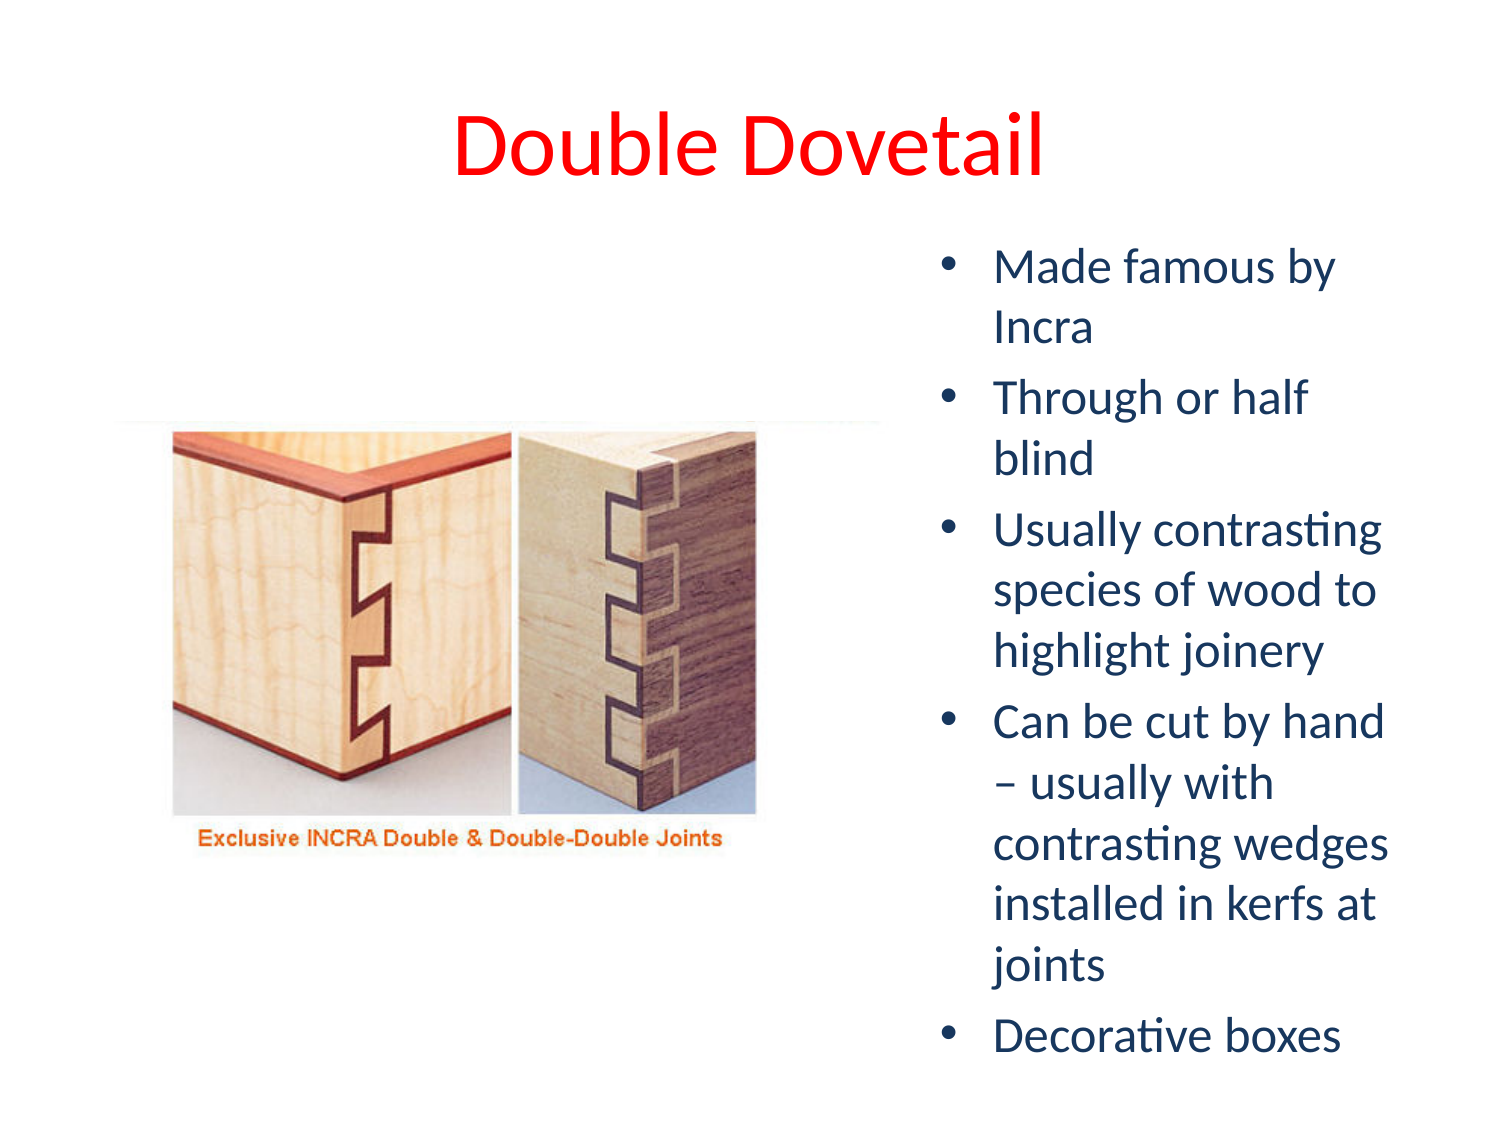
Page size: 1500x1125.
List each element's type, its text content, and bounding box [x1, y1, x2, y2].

list Made famous by Incra Through or half blind Usually contrasting species of wood to highlight joinery Can be cut by hand – usually with contrasting wedges installed in kerfs at joints Decorative boxes [924, 224, 1425, 1075]
title Double Dovetail [75, 45, 1425, 233]
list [17, 420, 926, 863]
